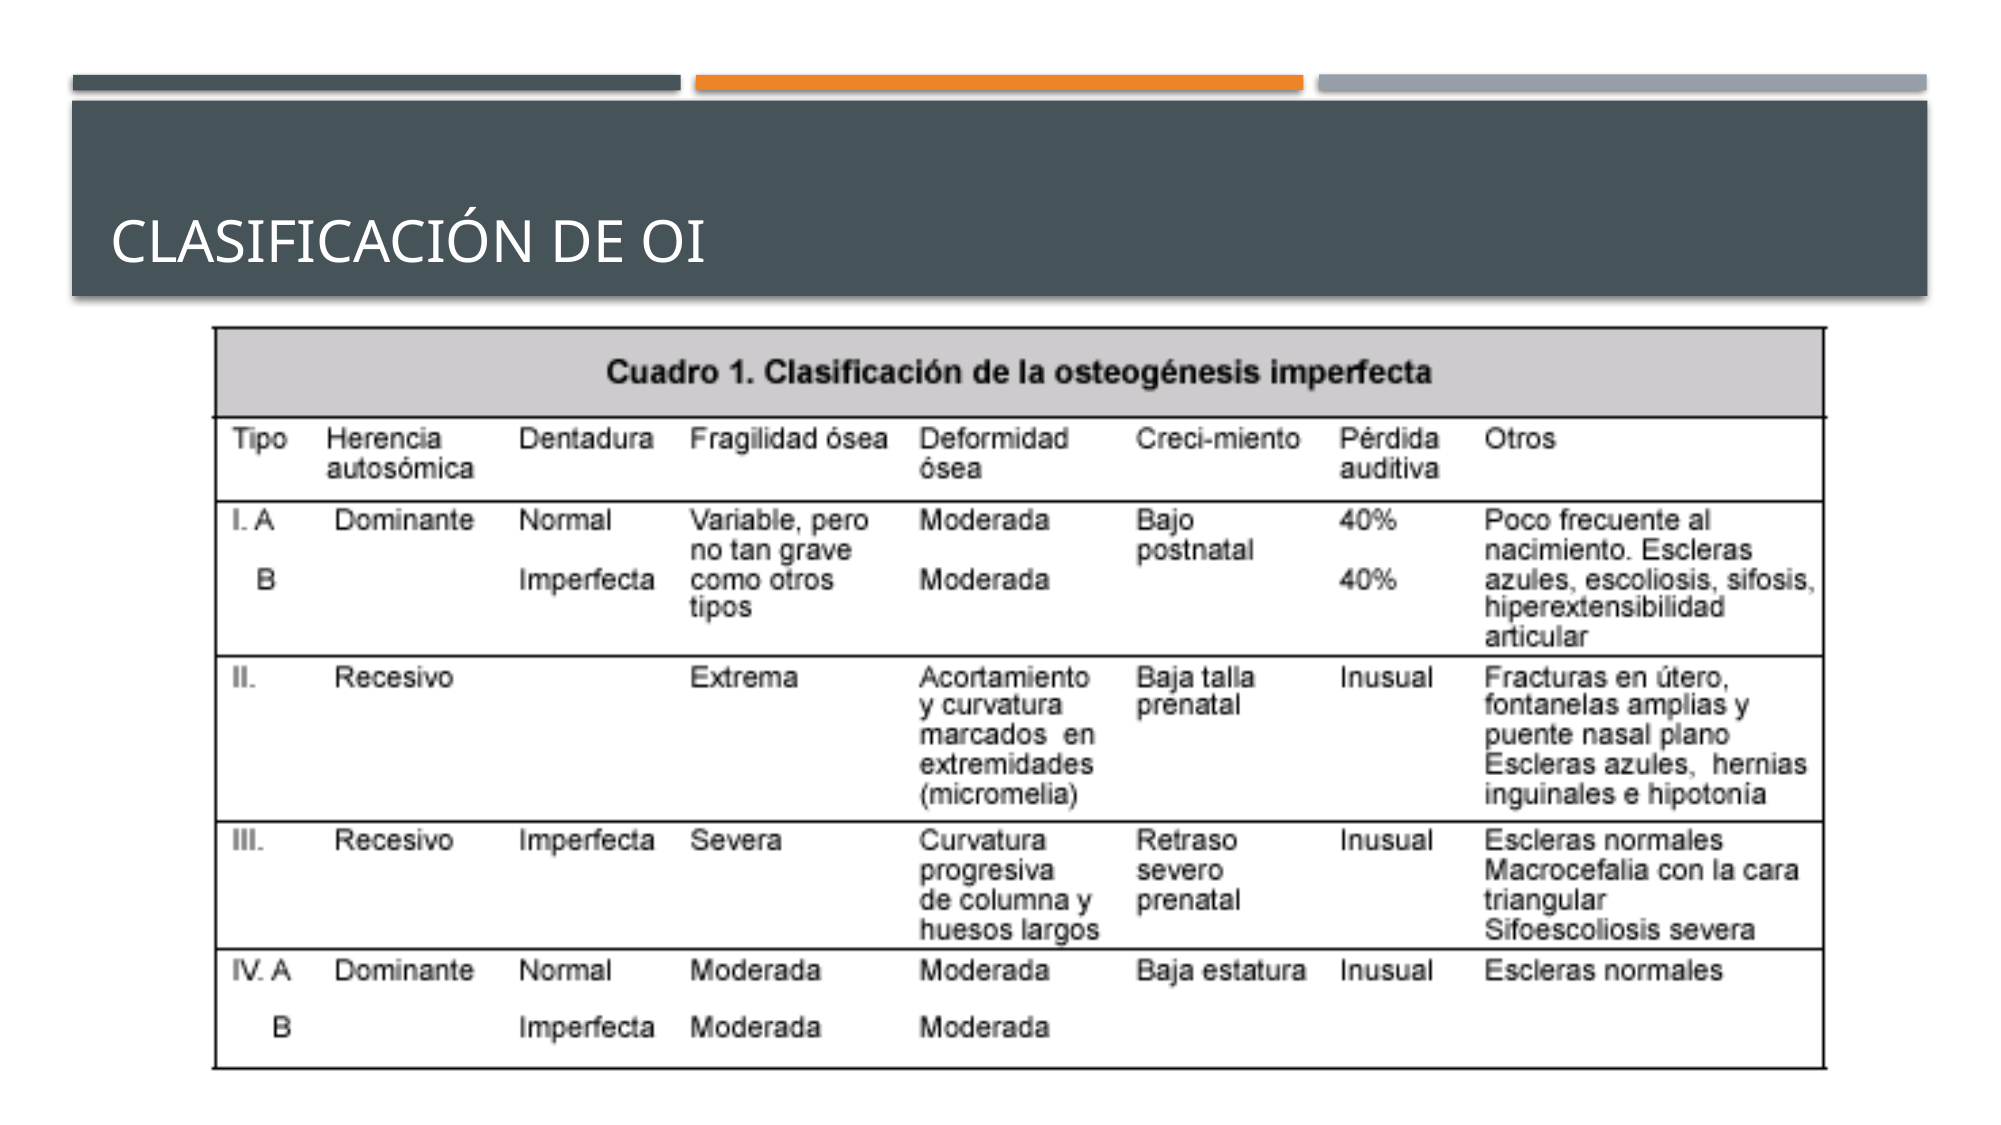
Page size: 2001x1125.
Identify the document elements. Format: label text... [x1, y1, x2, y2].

title Clasificación de oi [95, 115, 1905, 282]
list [198, 310, 1843, 1087]
